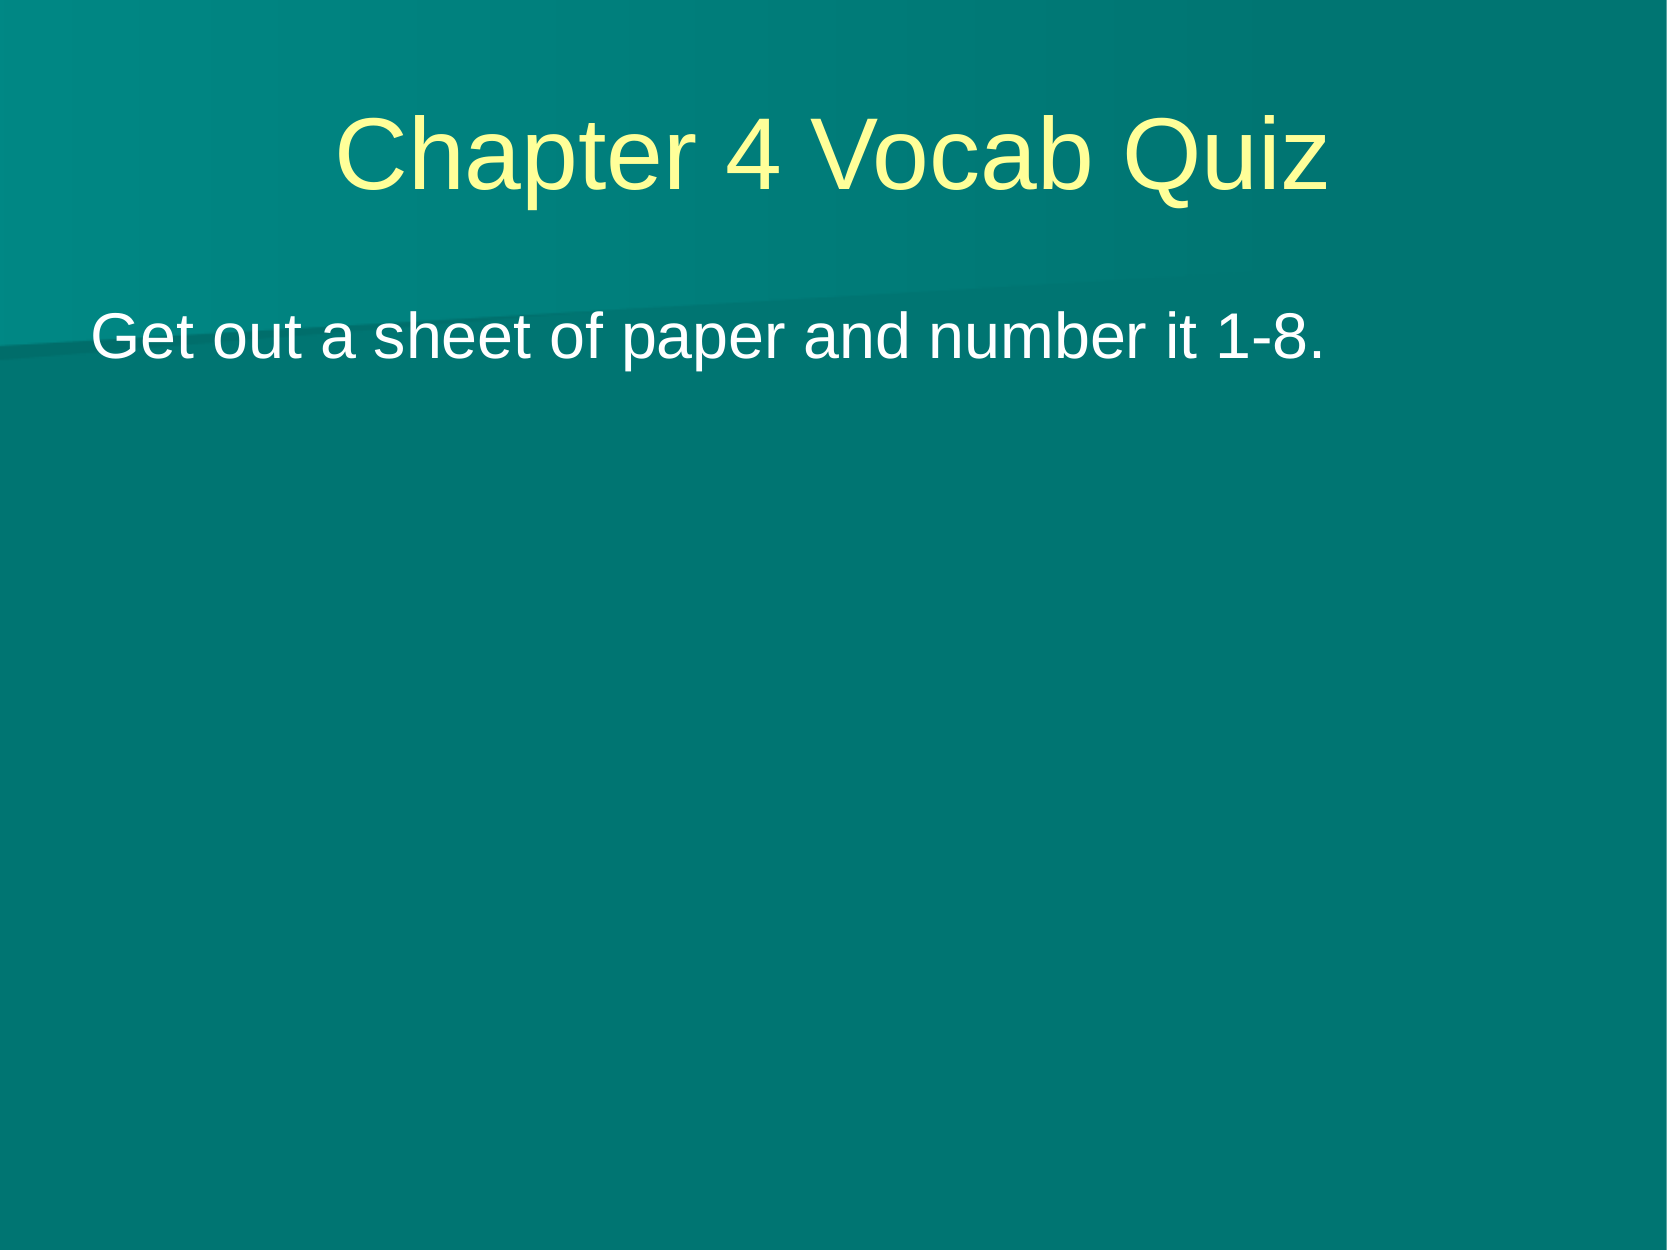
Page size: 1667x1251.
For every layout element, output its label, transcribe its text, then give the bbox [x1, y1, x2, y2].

subtitle Get out a sheet of paper and number it 1-8. [90, 300, 1577, 1103]
picture [0, 0, 1667, 1250]
title Chapter 4 Vocab Quiz [90, 58, 1577, 250]
